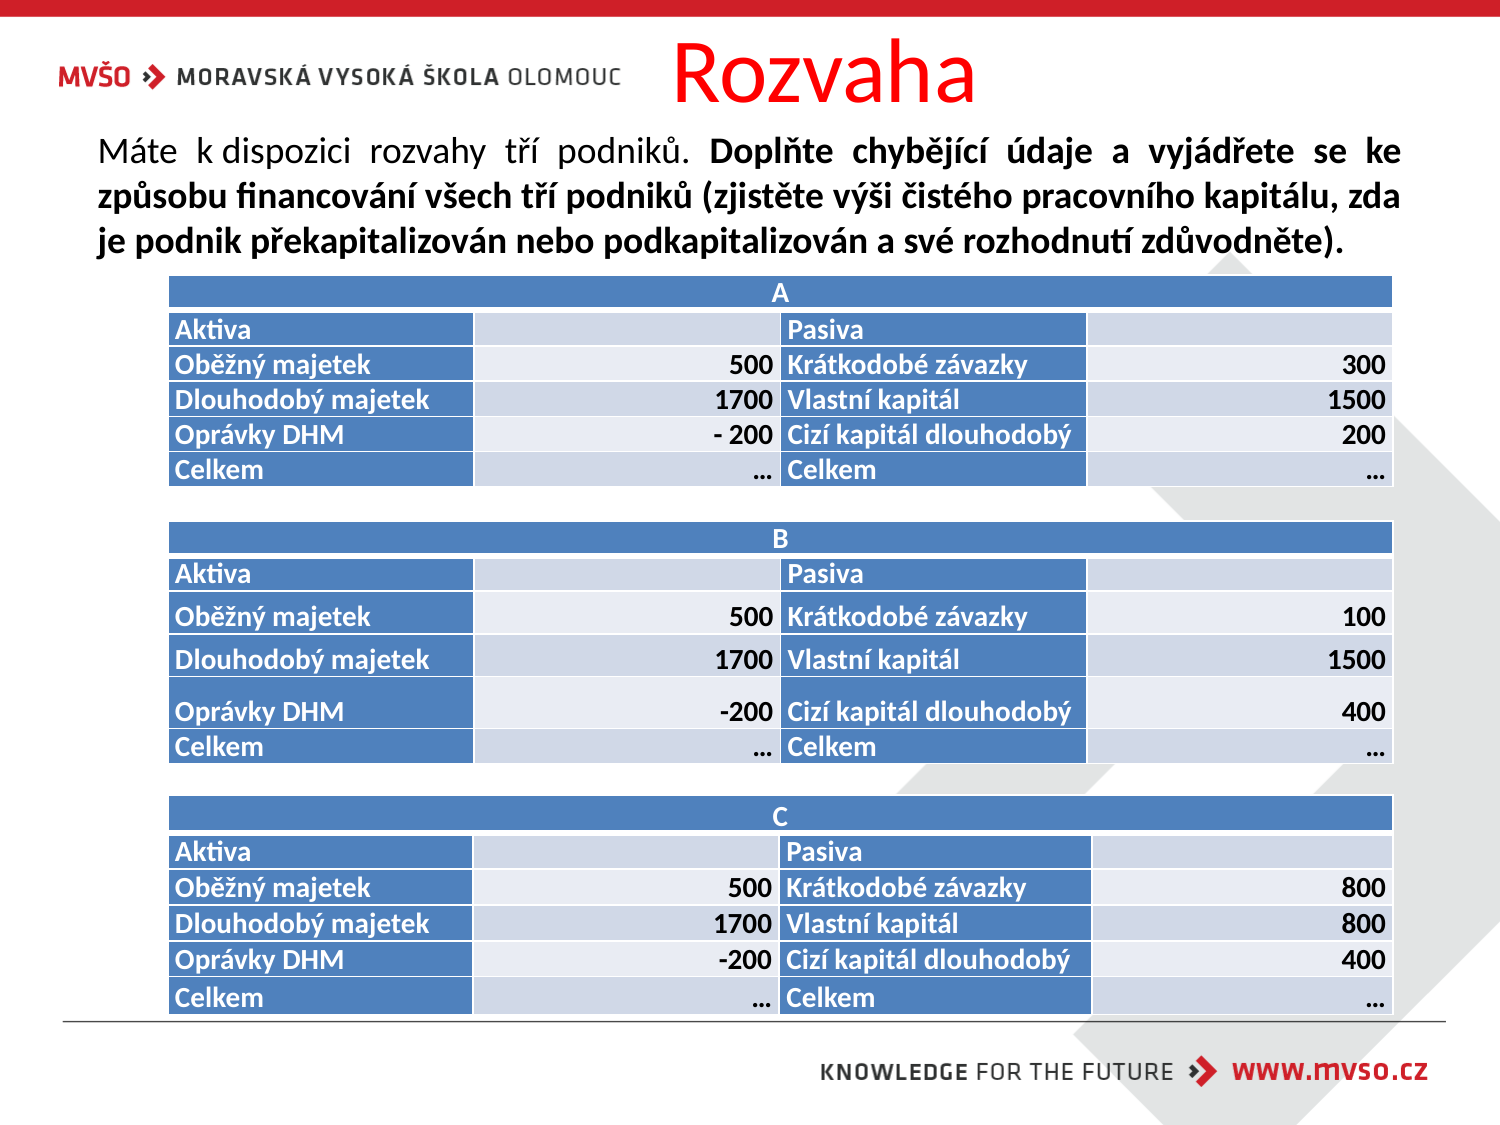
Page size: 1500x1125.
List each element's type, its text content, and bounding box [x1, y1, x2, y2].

table_cell [1088, 313, 1392, 345]
table_header B [169, 522, 1392, 553]
table_cell Dlouhodobý majetek [169, 635, 473, 676]
table_header A [169, 276, 1392, 307]
table_cell Oprávky DHM [169, 942, 472, 976]
table_cell … [474, 977, 778, 1014]
table_cell - 200 [475, 417, 780, 451]
table_cell Krátkodobé závazky [780, 870, 1091, 904]
table_cell 1500 [1088, 635, 1392, 676]
table_cell Cizí kapitál dlouhodobý [781, 677, 1086, 728]
table_cell 1700 [475, 382, 780, 416]
table_cell [475, 313, 780, 345]
table_cell Pasiva [781, 559, 1086, 590]
picture [0, 0, 1500, 1125]
table_cell Dlouhodobý majetek [169, 906, 472, 940]
table_cell 1500 [1088, 382, 1392, 416]
table_cell Cizí kapitál dlouhodobý [781, 417, 1086, 451]
table_cell … [1088, 452, 1392, 486]
table_cell 1700 [474, 906, 778, 940]
table_cell Cizí kapitál dlouhodobý [780, 942, 1091, 976]
table_cell 300 [1088, 347, 1392, 380]
table_cell -200 [475, 677, 780, 728]
table_cell Oprávky DHM [169, 417, 473, 451]
table_cell [475, 559, 780, 590]
table_cell Oprávky DHM [169, 677, 473, 728]
table_cell Dlouhodobý majetek [169, 382, 473, 416]
table_cell Vlastní kapitál [781, 382, 1086, 416]
table_cell 500 [474, 870, 778, 904]
table_cell Aktiva [169, 836, 472, 868]
table_cell Krátkodobé závazky [781, 347, 1086, 380]
table_cell Vlastní kapitál [780, 906, 1091, 940]
table_cell 400 [1093, 942, 1392, 976]
table_cell Aktiva [169, 313, 473, 345]
table_cell 1700 [475, 635, 780, 676]
table_cell 200 [1088, 417, 1392, 451]
table_cell 500 [475, 347, 780, 380]
table_cell Celkem [780, 977, 1091, 1014]
table_cell … [1093, 977, 1392, 1014]
table_cell Pasiva [781, 313, 1086, 345]
table_header C [169, 796, 1392, 830]
table_cell Celkem [169, 452, 473, 486]
table_cell Celkem [781, 452, 1086, 486]
table_cell Celkem [169, 977, 472, 1014]
table_cell Vlastní kapitál [781, 635, 1086, 676]
table_cell [1088, 559, 1392, 590]
table_cell 100 [1088, 592, 1392, 633]
table_cell [1093, 836, 1392, 868]
title Rozvaha [150, 0, 1500, 133]
table_cell 500 [475, 592, 780, 633]
table_cell Pasiva [780, 836, 1091, 868]
table_cell 800 [1093, 906, 1392, 940]
table_cell Krátkodobé závazky [781, 592, 1086, 633]
text_box Máte k dispozici rozvahy tří podniků. Doplňte chybějící údaje a vyjádřete se ke způsobu financování všech tří podniků (zjistěte výši čistého pracovního kapitálu, zda je podnik překapitalizován nebo podkapitalizován a své rozhodnutí zdůvodněte). [82, 118, 1418, 269]
table_cell Oběžný majetek [169, 870, 472, 904]
table_cell Oběžný majetek [169, 347, 473, 380]
table_cell Oběžný majetek [169, 592, 473, 633]
table_cell Celkem [169, 729, 473, 763]
table_cell Aktiva [169, 559, 473, 590]
table_cell 400 [1088, 677, 1392, 728]
table_cell [474, 836, 778, 868]
table_cell 800 [1093, 870, 1392, 904]
table_cell … [475, 452, 780, 486]
table_cell Celkem [781, 729, 1086, 763]
table_cell … [1088, 729, 1392, 763]
table_cell … [475, 729, 780, 763]
table_cell -200 [474, 942, 778, 976]
